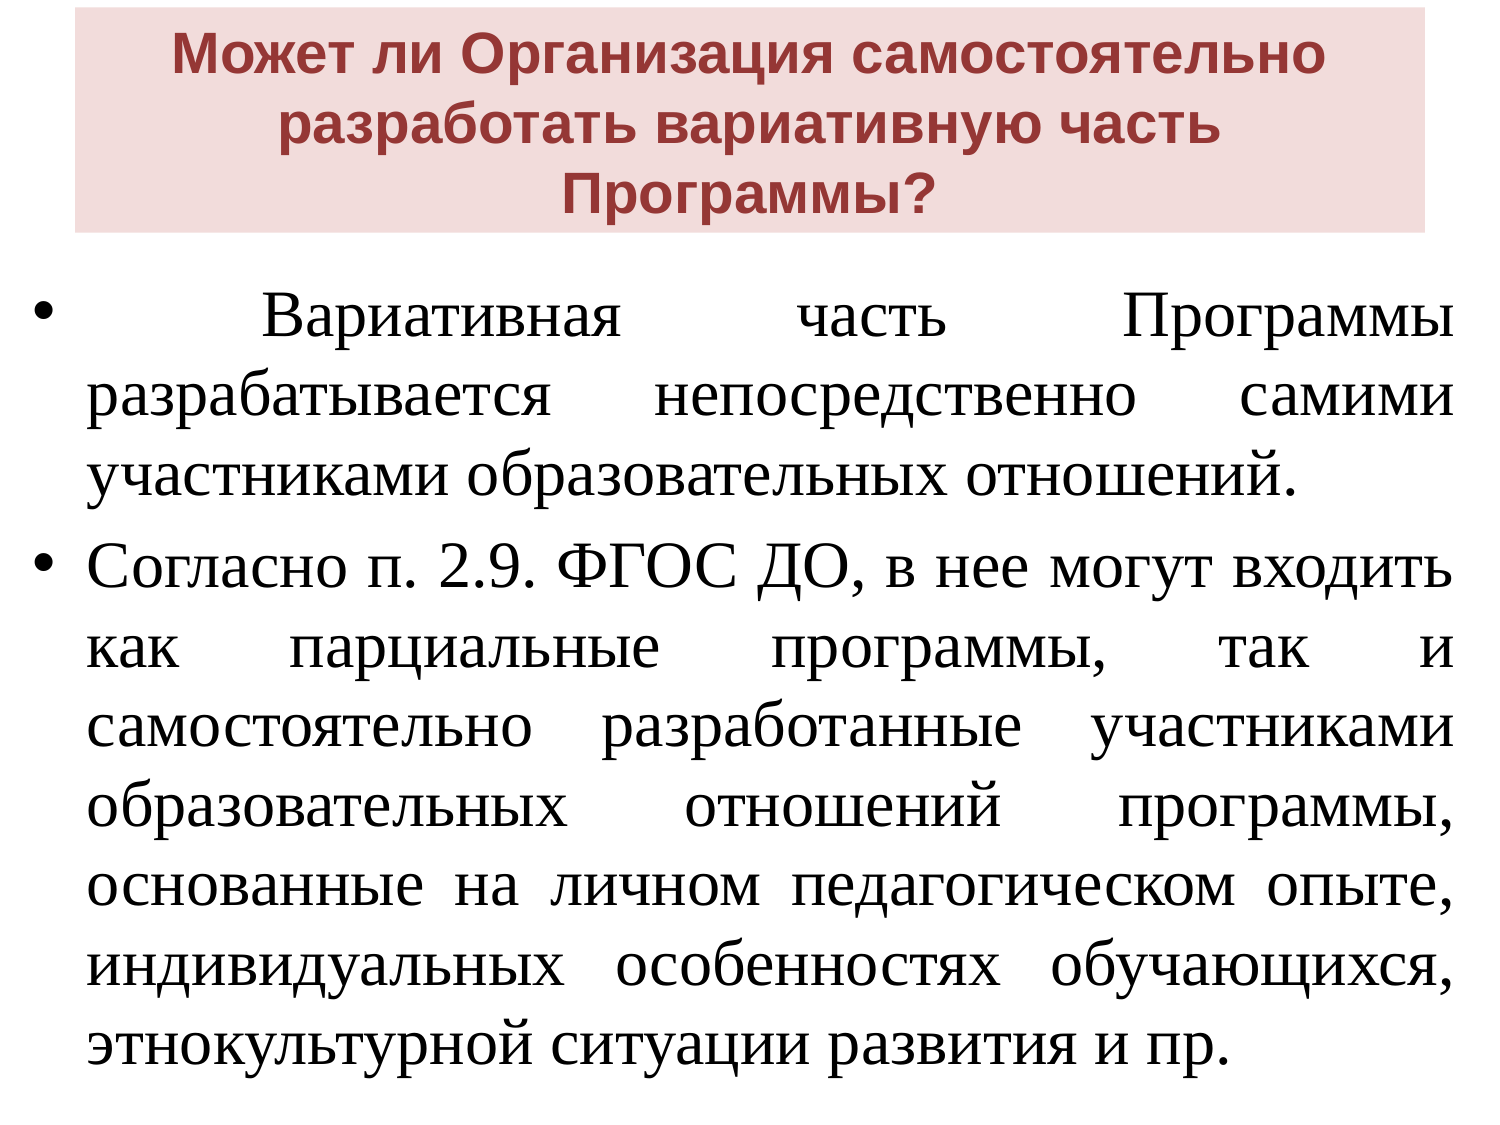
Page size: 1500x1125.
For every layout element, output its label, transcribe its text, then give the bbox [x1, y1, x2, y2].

title Может ли Организация самостоятельно разработать вариативную часть Программы? [75, 7, 1425, 233]
list Вариативная часть Программы разрабатывается непосредственно самими участниками образовательных отношений. Согласно п. 2.9. ФГОС ДО, в нее могут входить как парциальные программы, так и самостоятельно разработанные участниками образовательных отношений программы, основанные на личном педагогическом опыте, индивидуальных особенностях обучающихся, этнокультурной ситуации развития и пр. [17, 262, 1471, 1106]
